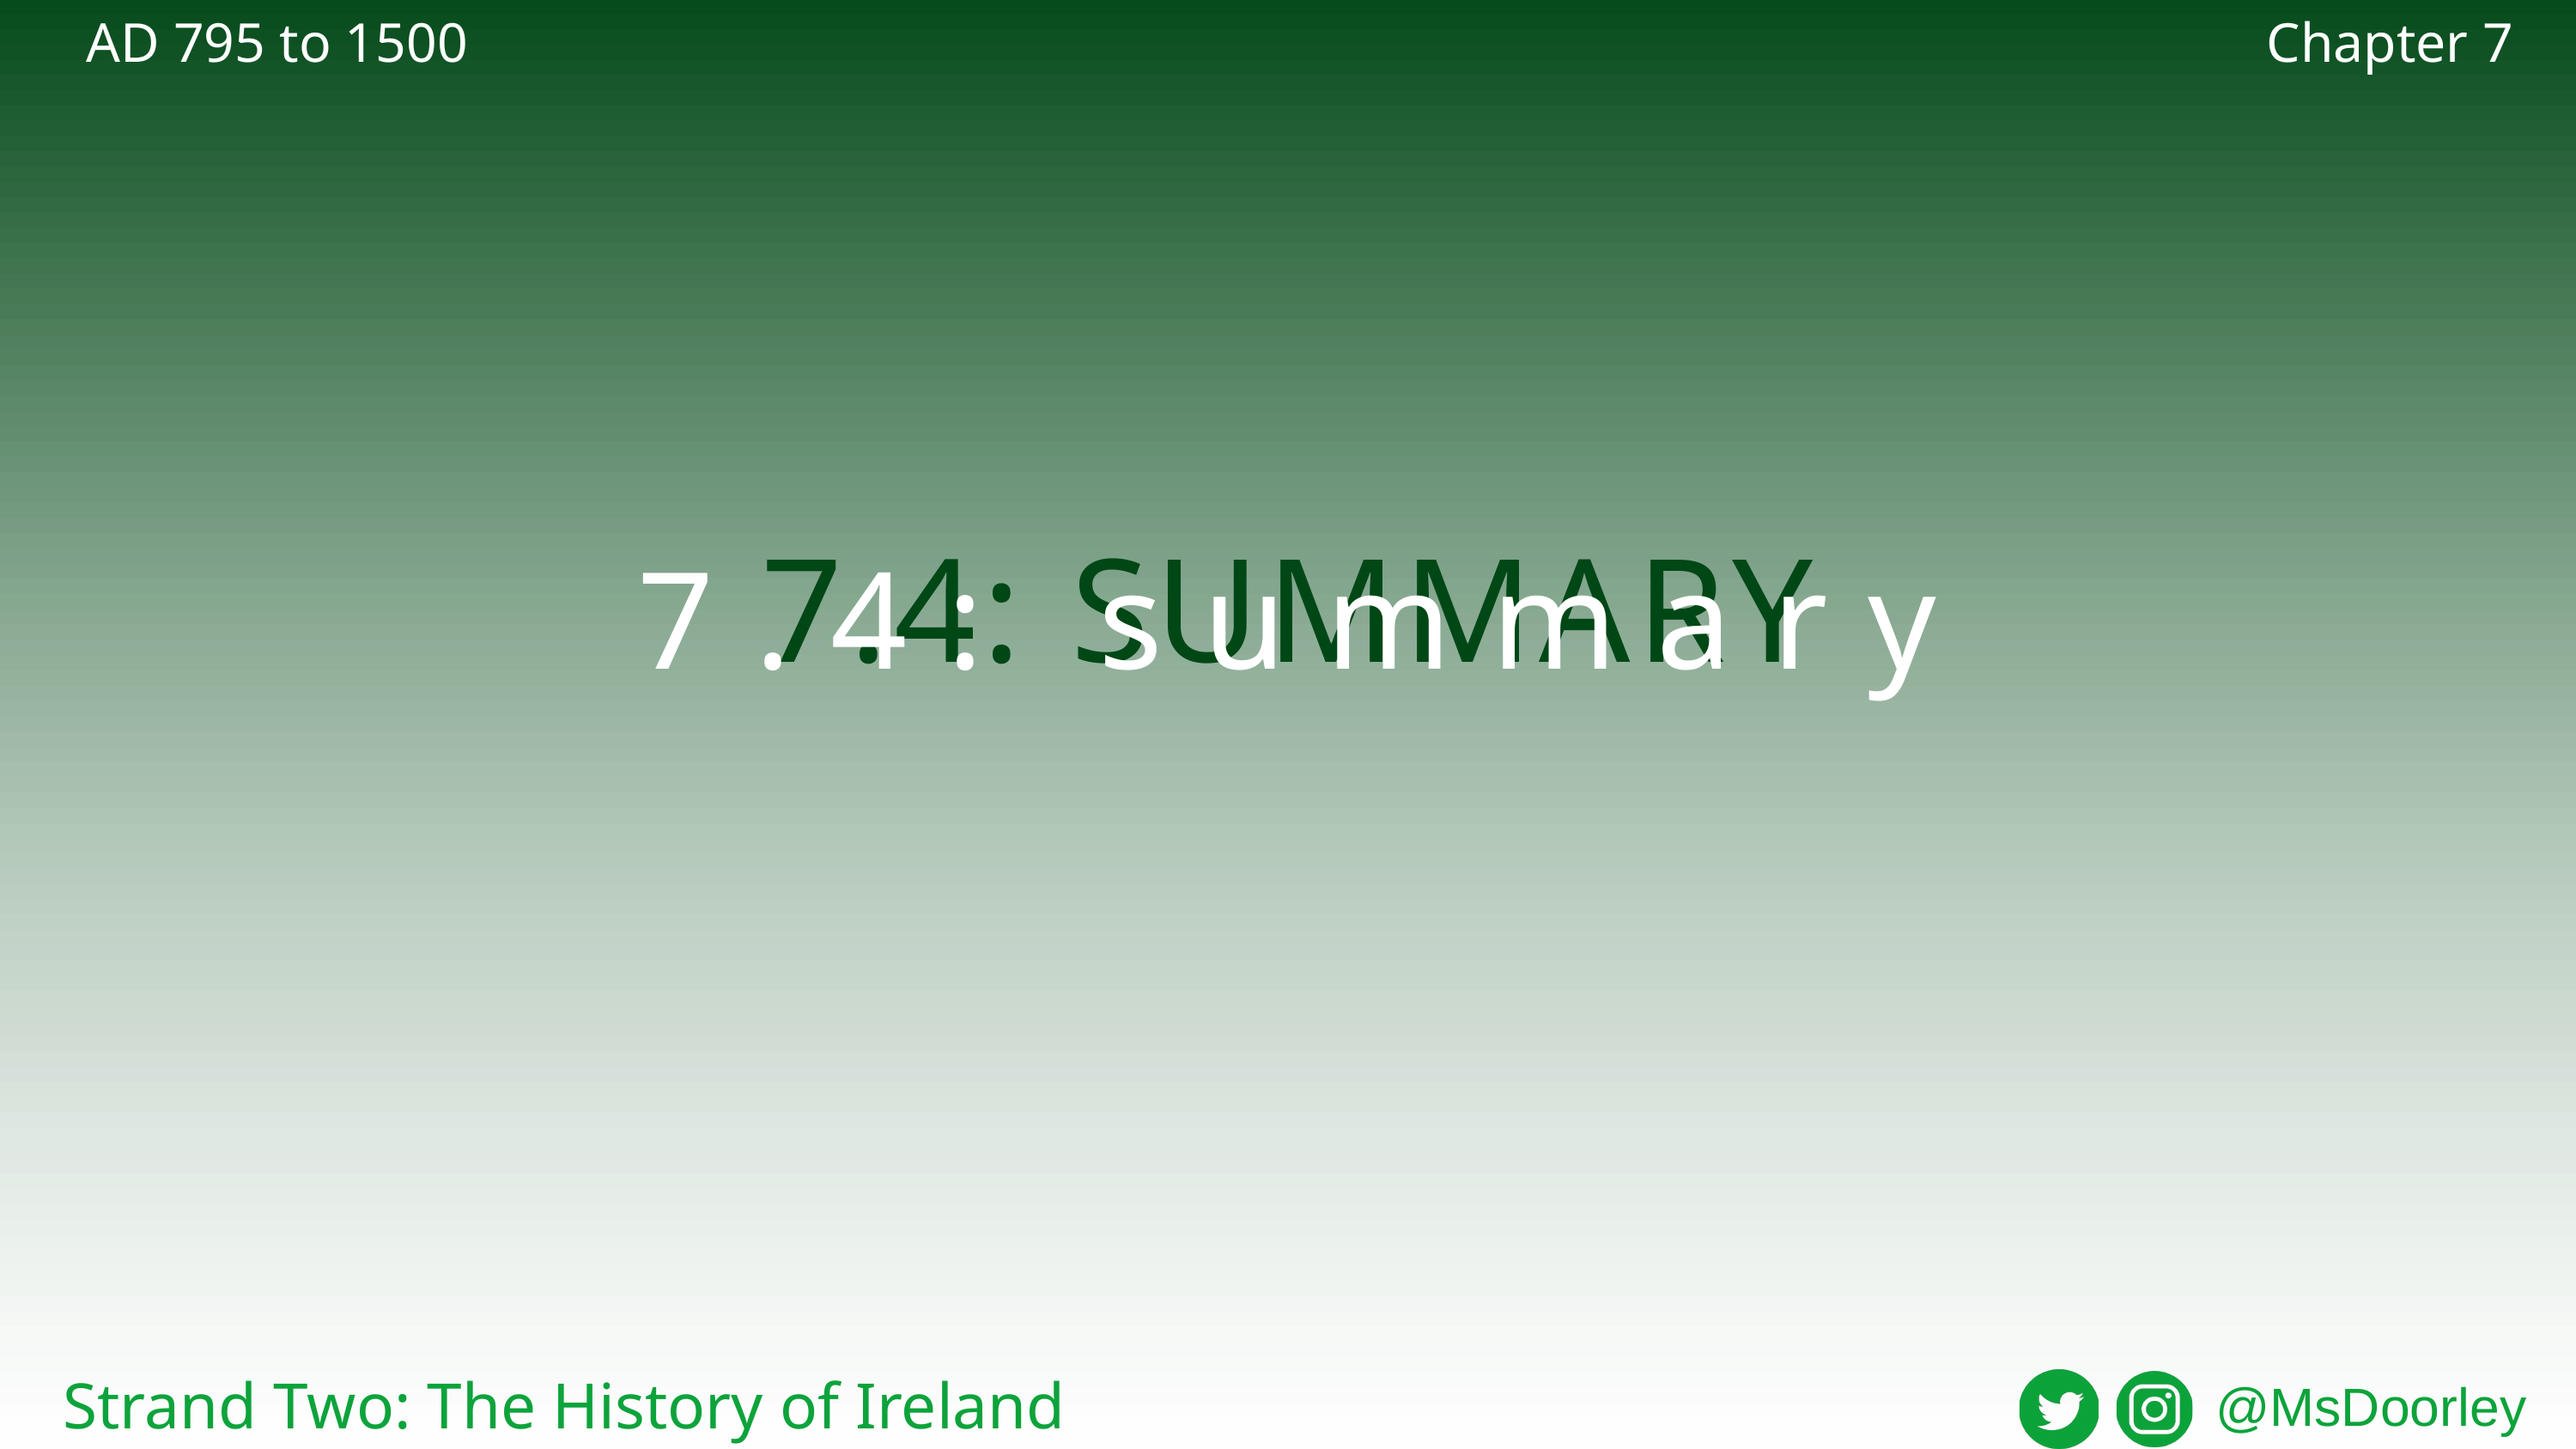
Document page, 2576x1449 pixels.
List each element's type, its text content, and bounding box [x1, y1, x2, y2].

text_box [0, 691, 2576, 1449]
text_box Chapter 7 [2259, 0, 2513, 74]
text_box 7.4: summary [49, 542, 2527, 696]
text_box 7.4: SUMMARY [0, 490, 2576, 691]
text_box AD 795 to 1500 [86, 0, 668, 74]
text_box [2019, 1369, 2576, 1449]
text_box Strand Two: The History of Ireland [0, 1354, 1130, 1442]
text_box [0, 0, 2576, 490]
